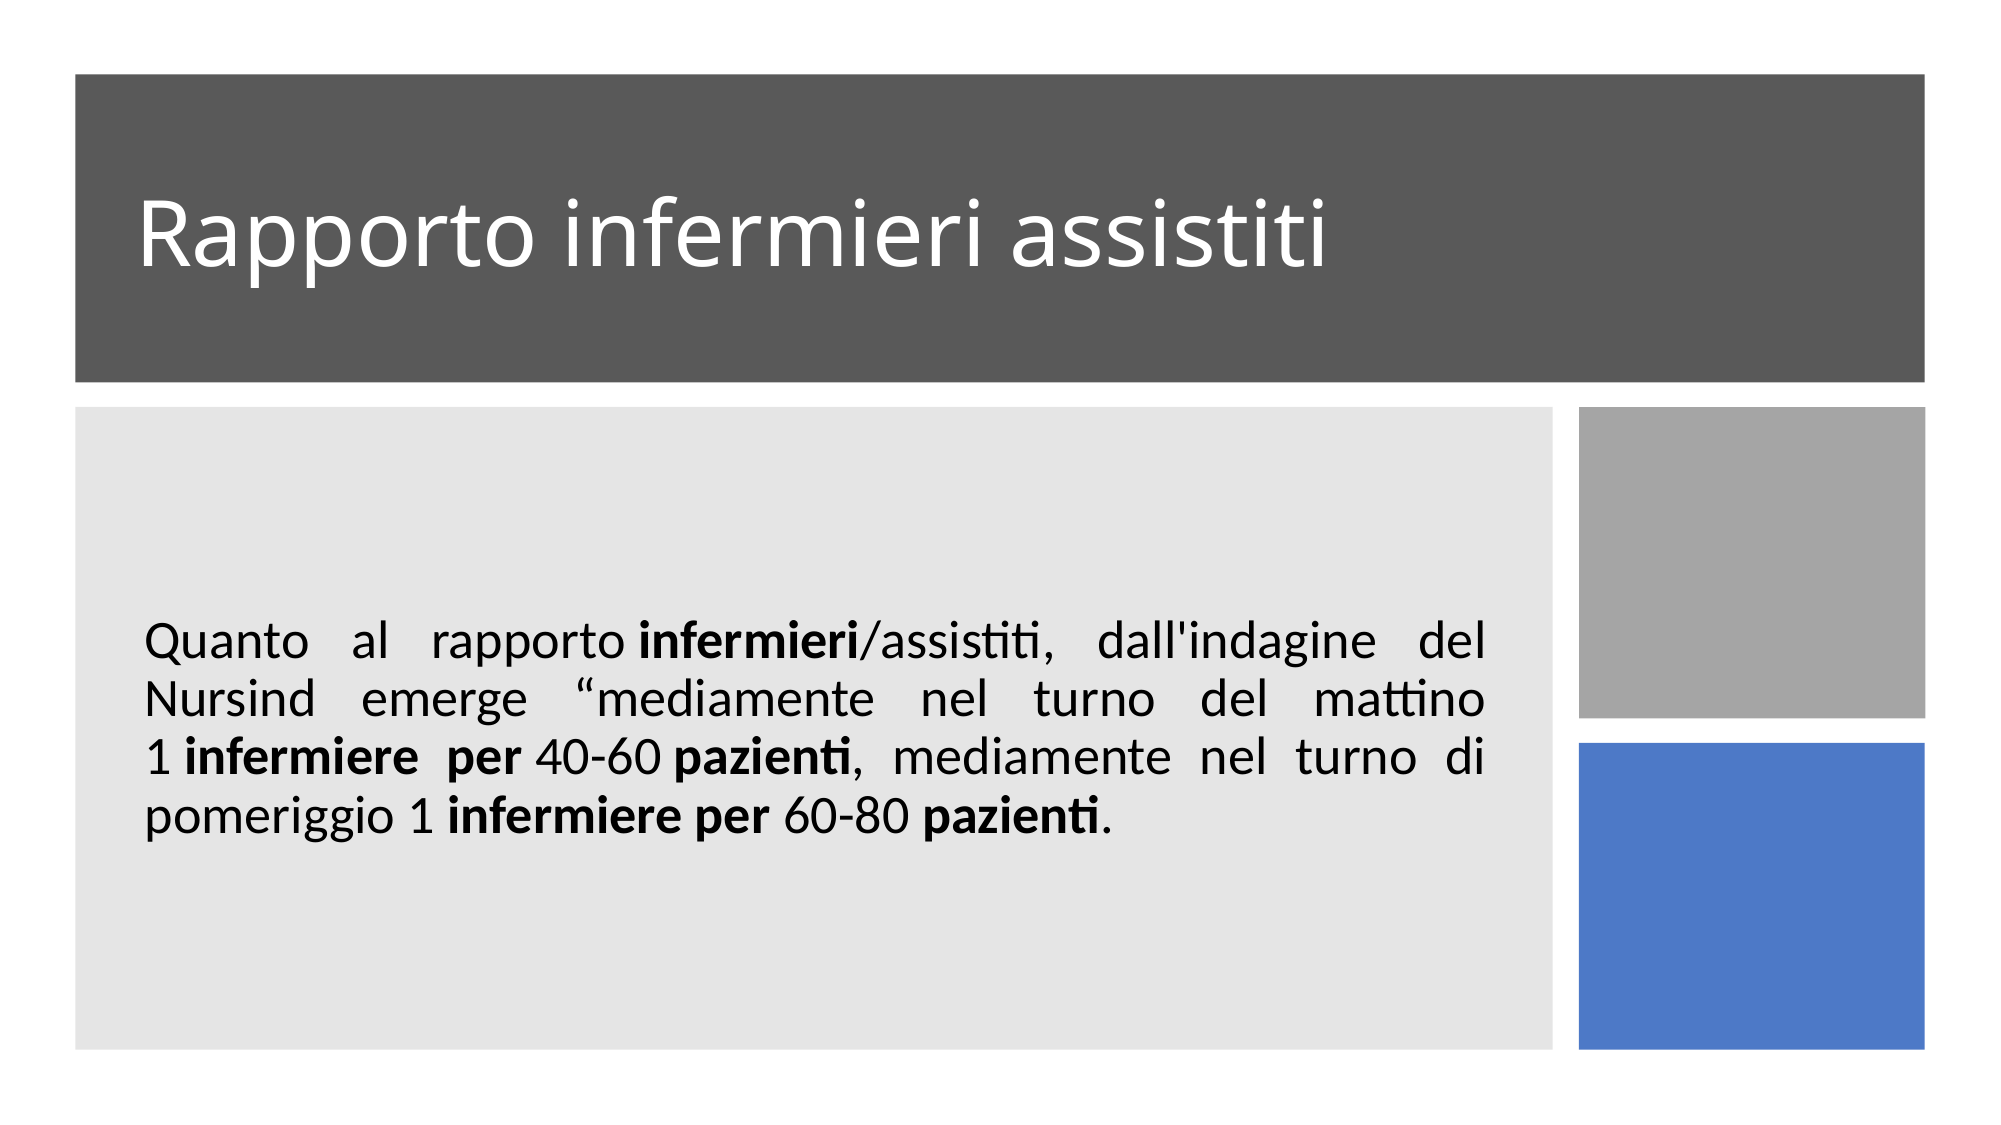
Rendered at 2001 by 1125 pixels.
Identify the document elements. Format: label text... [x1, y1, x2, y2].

text_box [1578, 742, 1926, 1051]
list Quanto al rapporto infermieri/assistiti, dall'indagine del Nursind emerge “mediamente nel turno del mattino 1 infermiere per 40-60 pazienti, mediamente nel turno di pomeriggio 1 infermiere per 60-80 pazienti. [129, 457, 1503, 999]
title Rapporto infermieri assistiti [120, 120, 1870, 354]
text_box [74, 73, 1926, 383]
text_box [74, 406, 1554, 1051]
text_box [1578, 406, 1926, 719]
